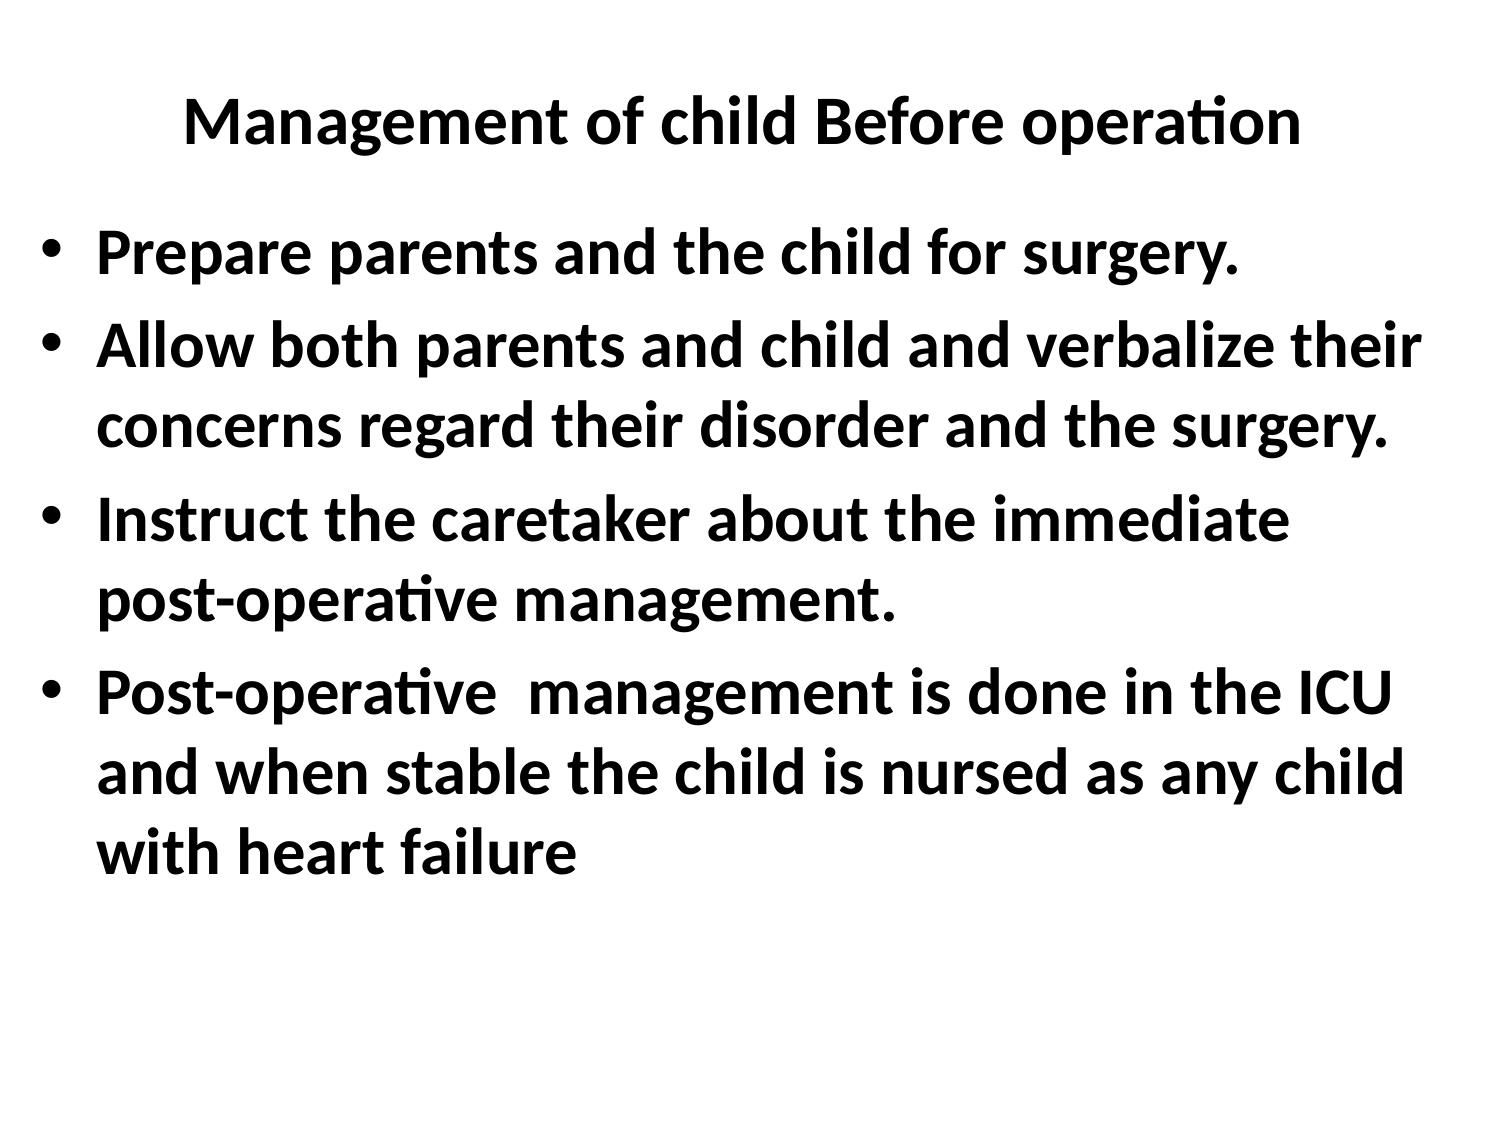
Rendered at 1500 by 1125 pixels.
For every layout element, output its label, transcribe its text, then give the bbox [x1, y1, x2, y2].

list Prepare parents and the child for surgery. Allow both parents and child and verbalize their concerns regard their disorder and the surgery. Instruct the caretaker about the immediate post-operative management. Post-operative management is done in the ICU and when stable the child is nursed as any child with heart failure [24, 200, 1450, 1088]
title Management of child Before operation [75, 45, 1413, 188]
